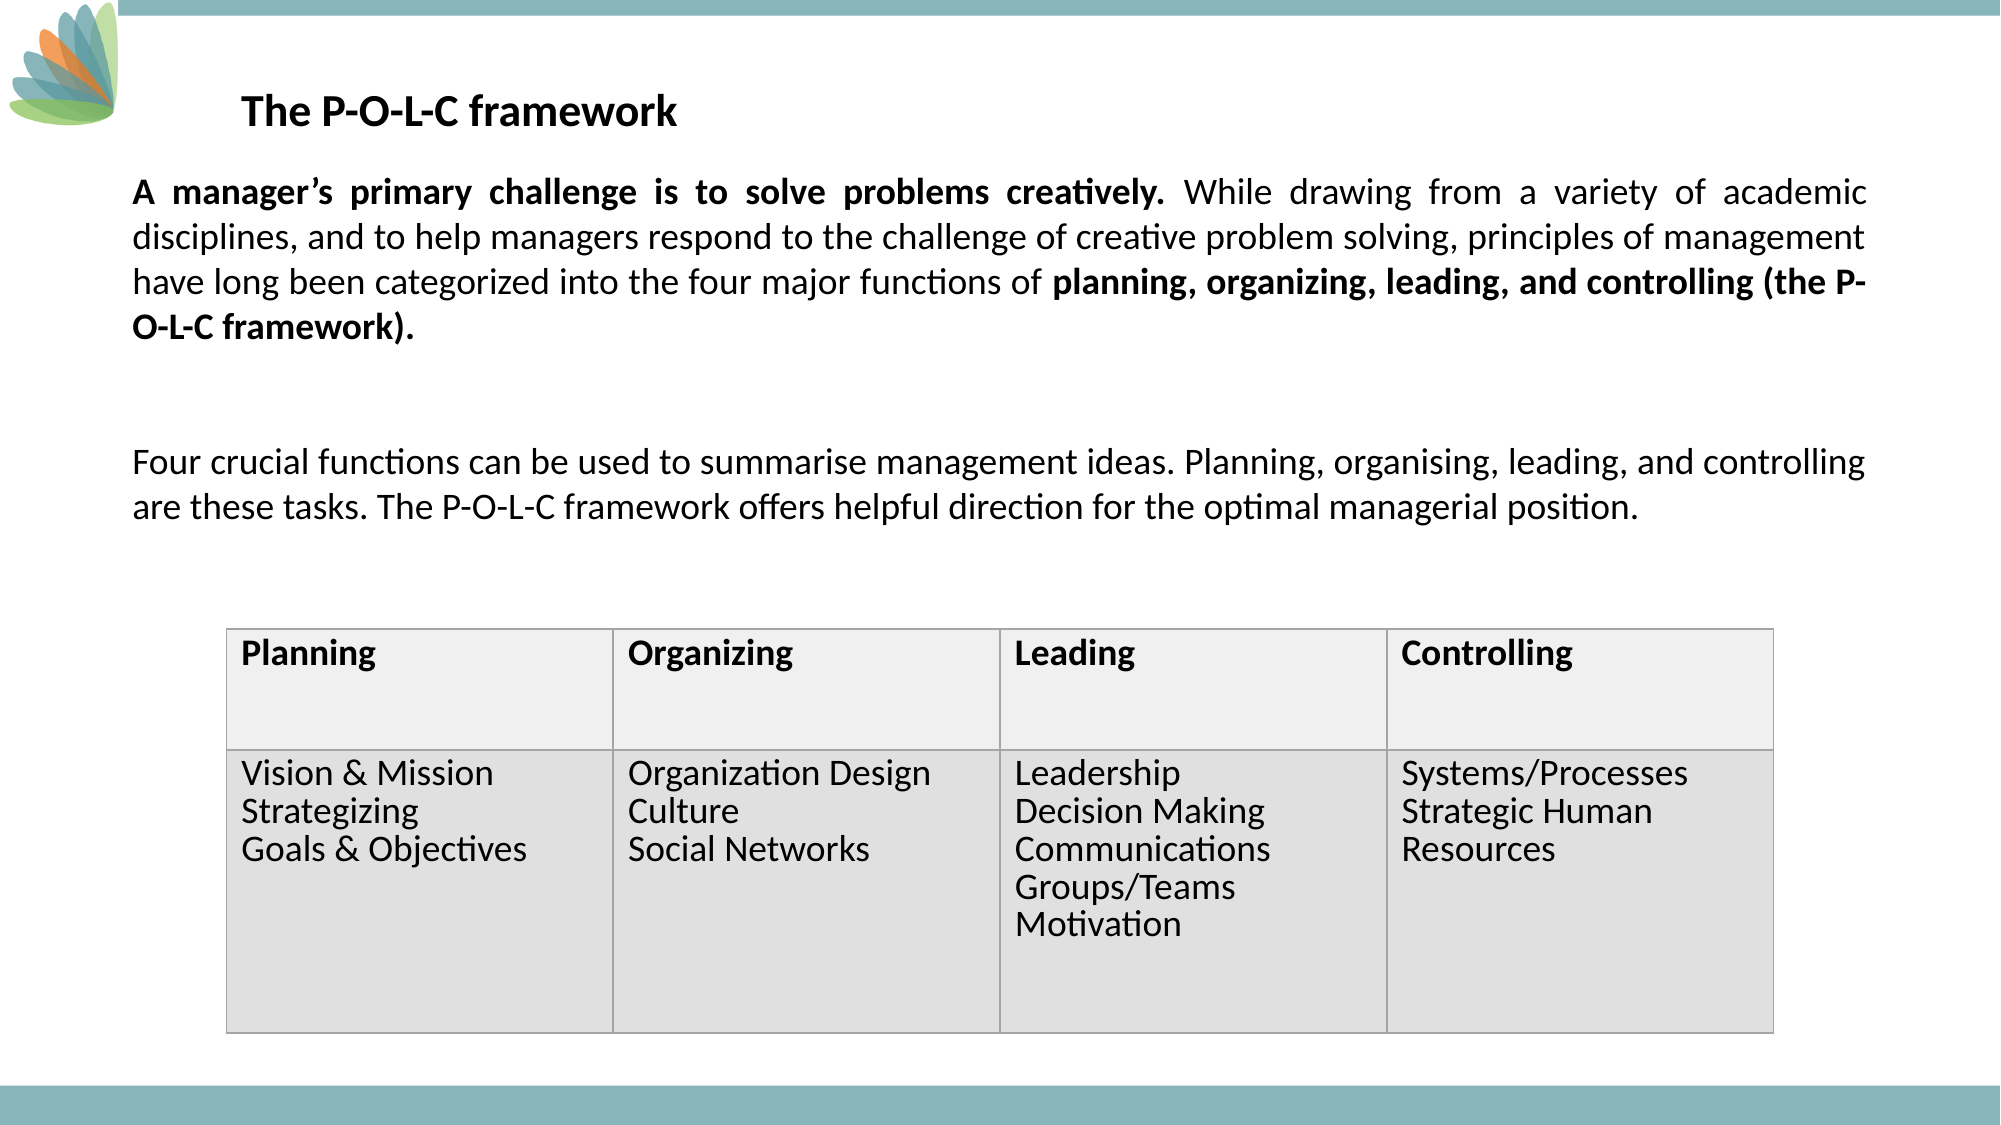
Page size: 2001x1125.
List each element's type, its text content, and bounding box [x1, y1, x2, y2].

table_header Planning [227, 630, 612, 749]
table_header Organizing [614, 630, 999, 749]
table_cell Vision & Mission Strategizing Goals & Objectives [227, 751, 612, 1032]
text_box A manager’s primary challenge is to solve problems creatively. While drawing from a variety of academic disciplines, and to help managers respond to the challenge of creative problem solving, principles of management have long been categorized into the four major functions of planning, organizing, leading, and controlling (the P-O-L-C framework). Four crucial functions can be used to summarise management ideas. Planning, organising, leading, and controlling are these tasks. The P-O-L-C framework offers helpful direction for the optimal managerial position. [117, 159, 1883, 535]
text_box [0, 0, 119, 129]
table_cell Systems/Processes Strategic Human Resources [1388, 751, 1773, 1032]
text_box The P-O-L-C framework [226, 73, 1199, 144]
table_cell Leadership Decision Making Communications Groups/Teams Motivation [1001, 751, 1386, 1032]
table_cell Organization Design Culture Social Networks [614, 751, 999, 1032]
table_header Leading [1001, 630, 1386, 749]
table_header Controlling [1388, 630, 1773, 749]
